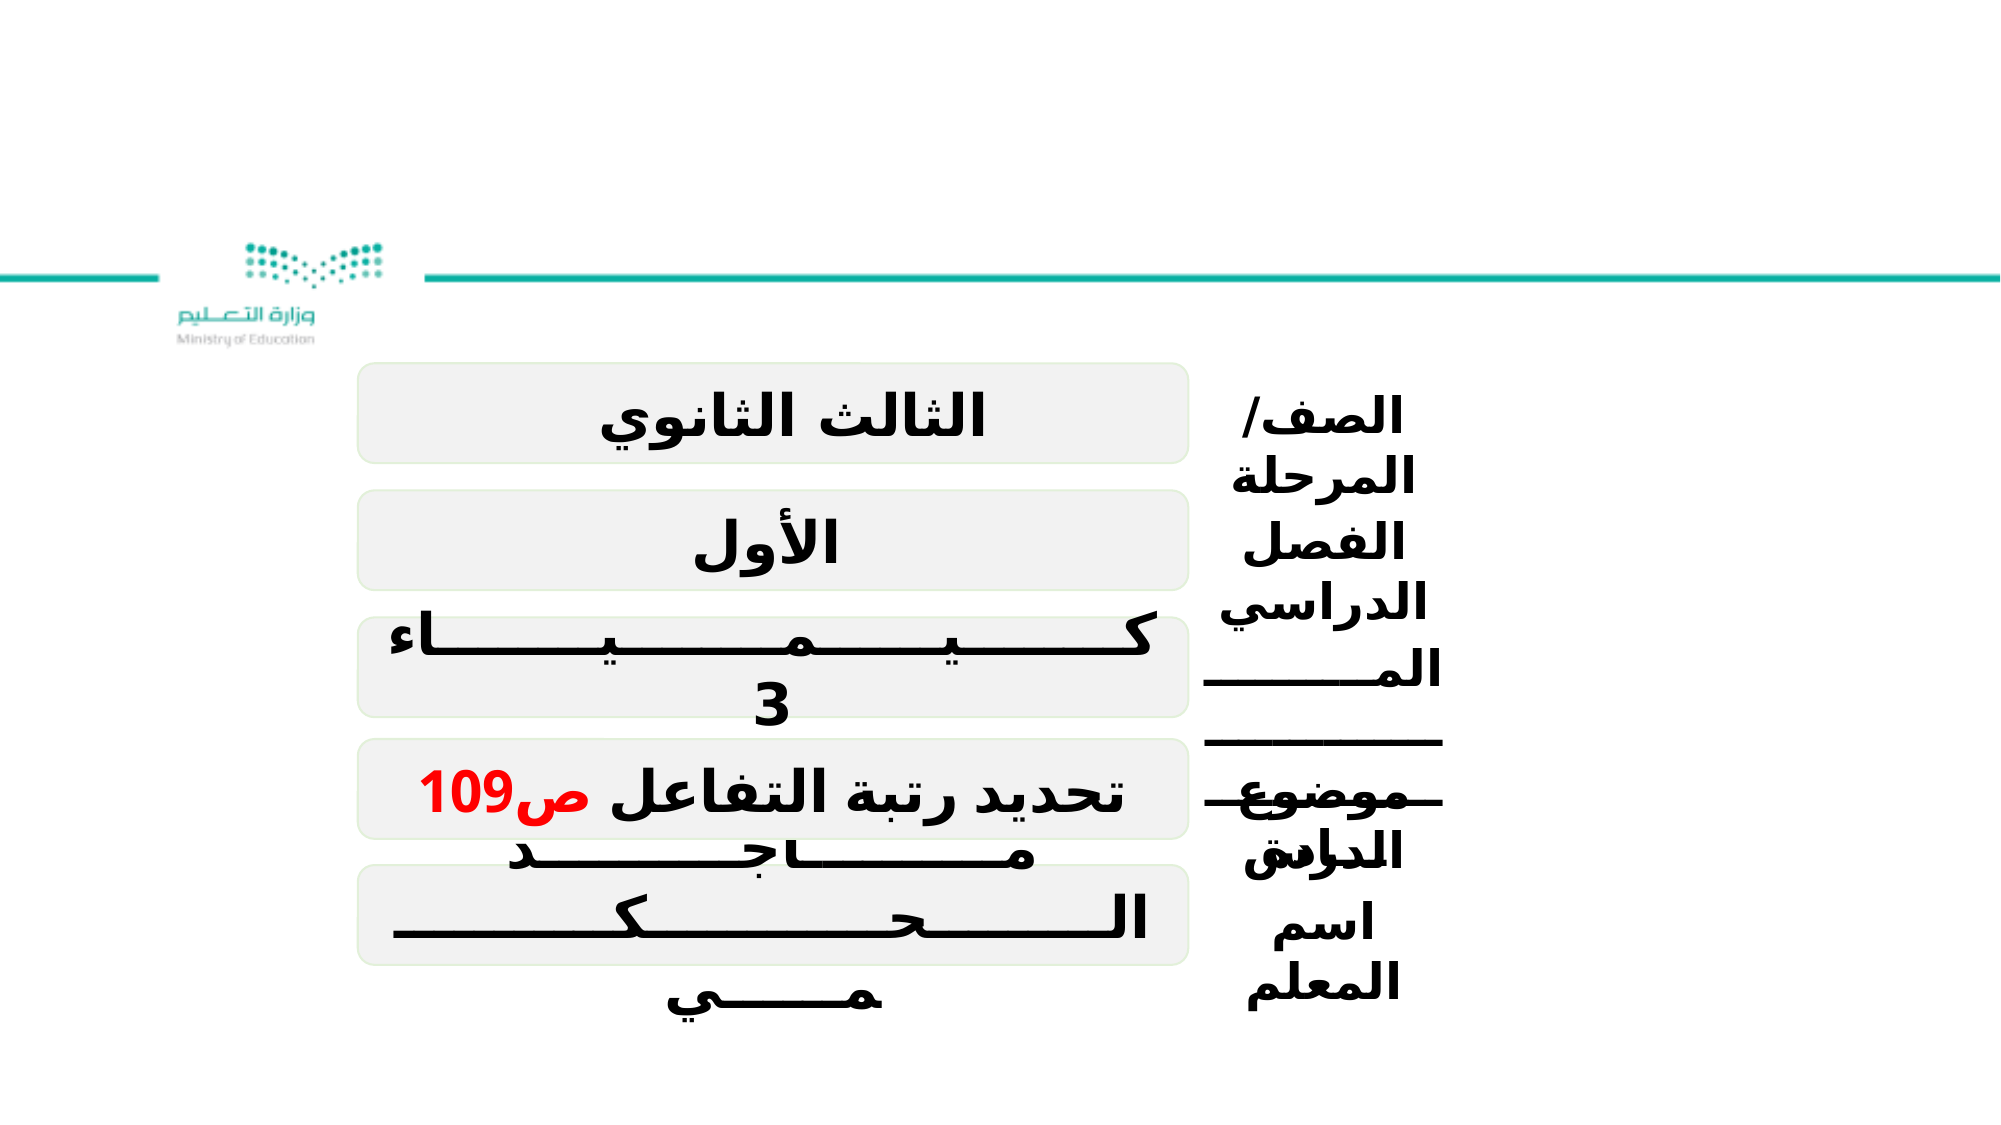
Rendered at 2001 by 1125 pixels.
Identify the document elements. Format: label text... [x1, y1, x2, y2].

text_box الأول [356, 489, 1190, 592]
text_box مــــــــــاجــــــــــد الـــــــــحــــــــــــكـــــــــــمــــــي [356, 864, 1190, 966]
text_box موضوع الدرس [1184, 750, 1464, 881]
text_box اسم المعلم [1184, 881, 1464, 1017]
text_box الثالث الثانوي [356, 362, 1189, 465]
picture [0, 0, 2001, 1125]
text_box المـــــــــــــــــــــــــــــــــــــــــادة [1184, 637, 1464, 750]
text_box تحديد رتبة التفاعل ص109 [356, 737, 1190, 840]
text_box كــــــــيــــــمــــــــيــــــــاء 3 [356, 616, 1190, 719]
text_box الصف/ المرحلة [1184, 375, 1464, 502]
text_box الفصل الدراسي [1184, 502, 1464, 637]
